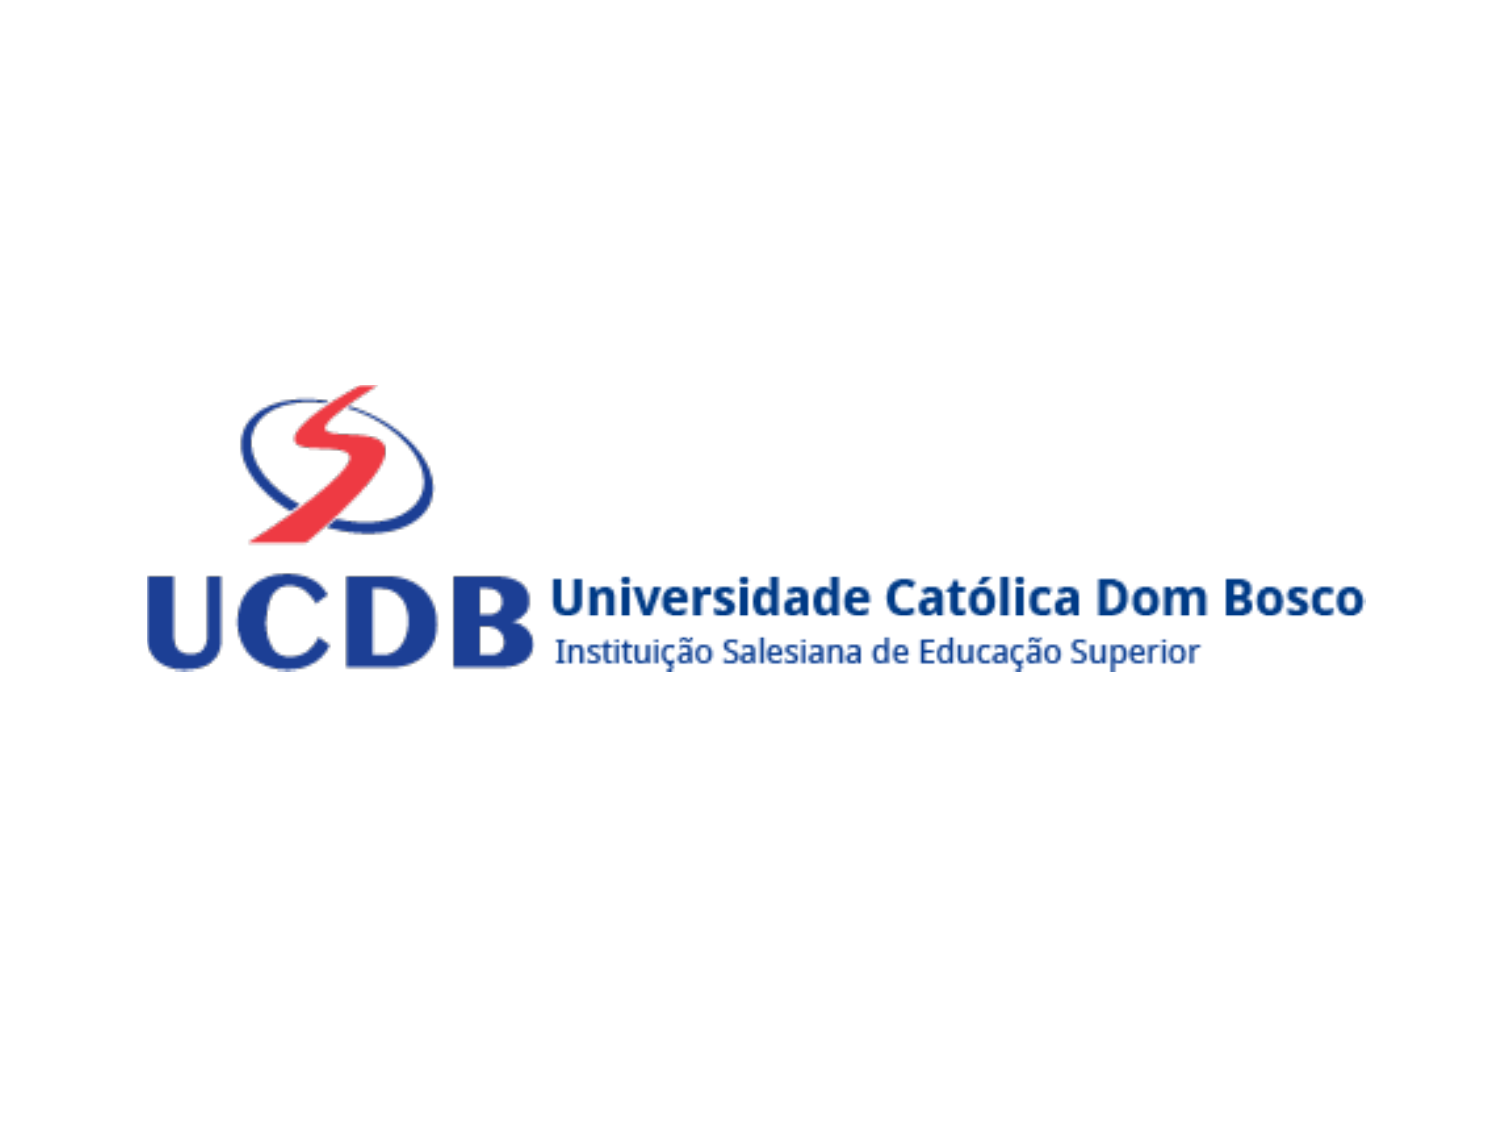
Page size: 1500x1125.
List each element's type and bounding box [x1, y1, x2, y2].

picture [147, 385, 1366, 672]
